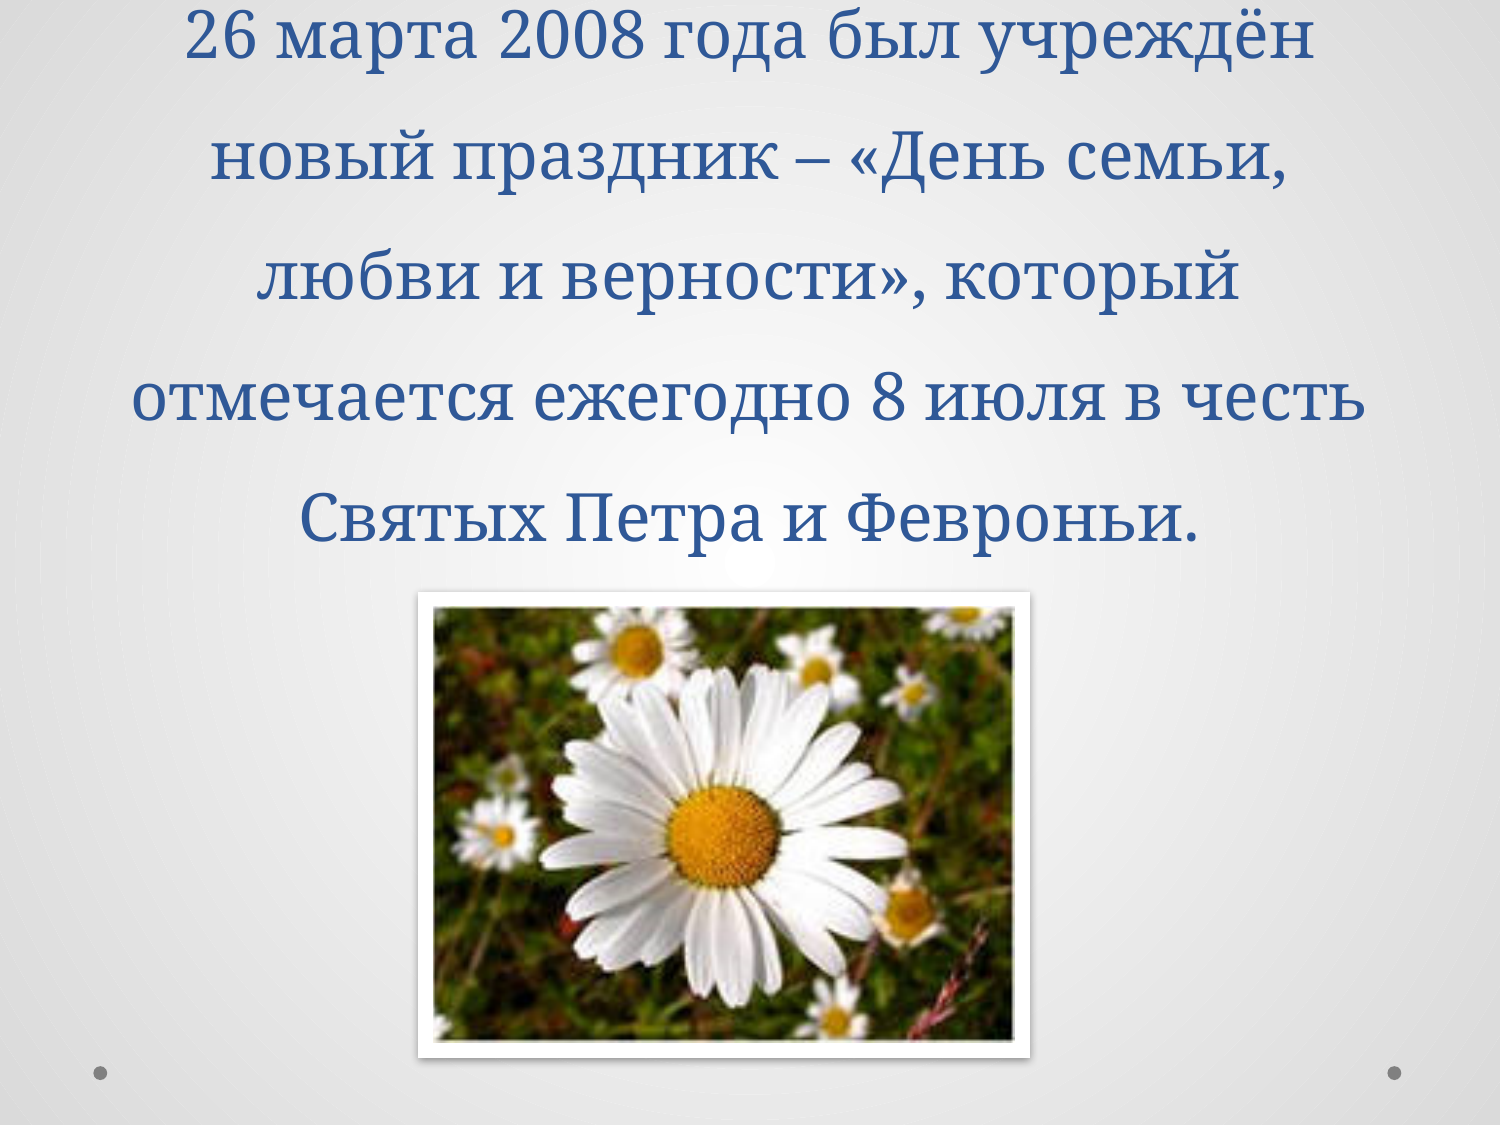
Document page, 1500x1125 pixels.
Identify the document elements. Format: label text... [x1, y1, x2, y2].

picture [432, 606, 1016, 1044]
title 26 марта 2008 года был учреждён новый праздник – «День семьи, любви и верности», который отмечается ежегодно 8 июля в честь Святых Петра и Февроньи. [75, 0, 1425, 563]
